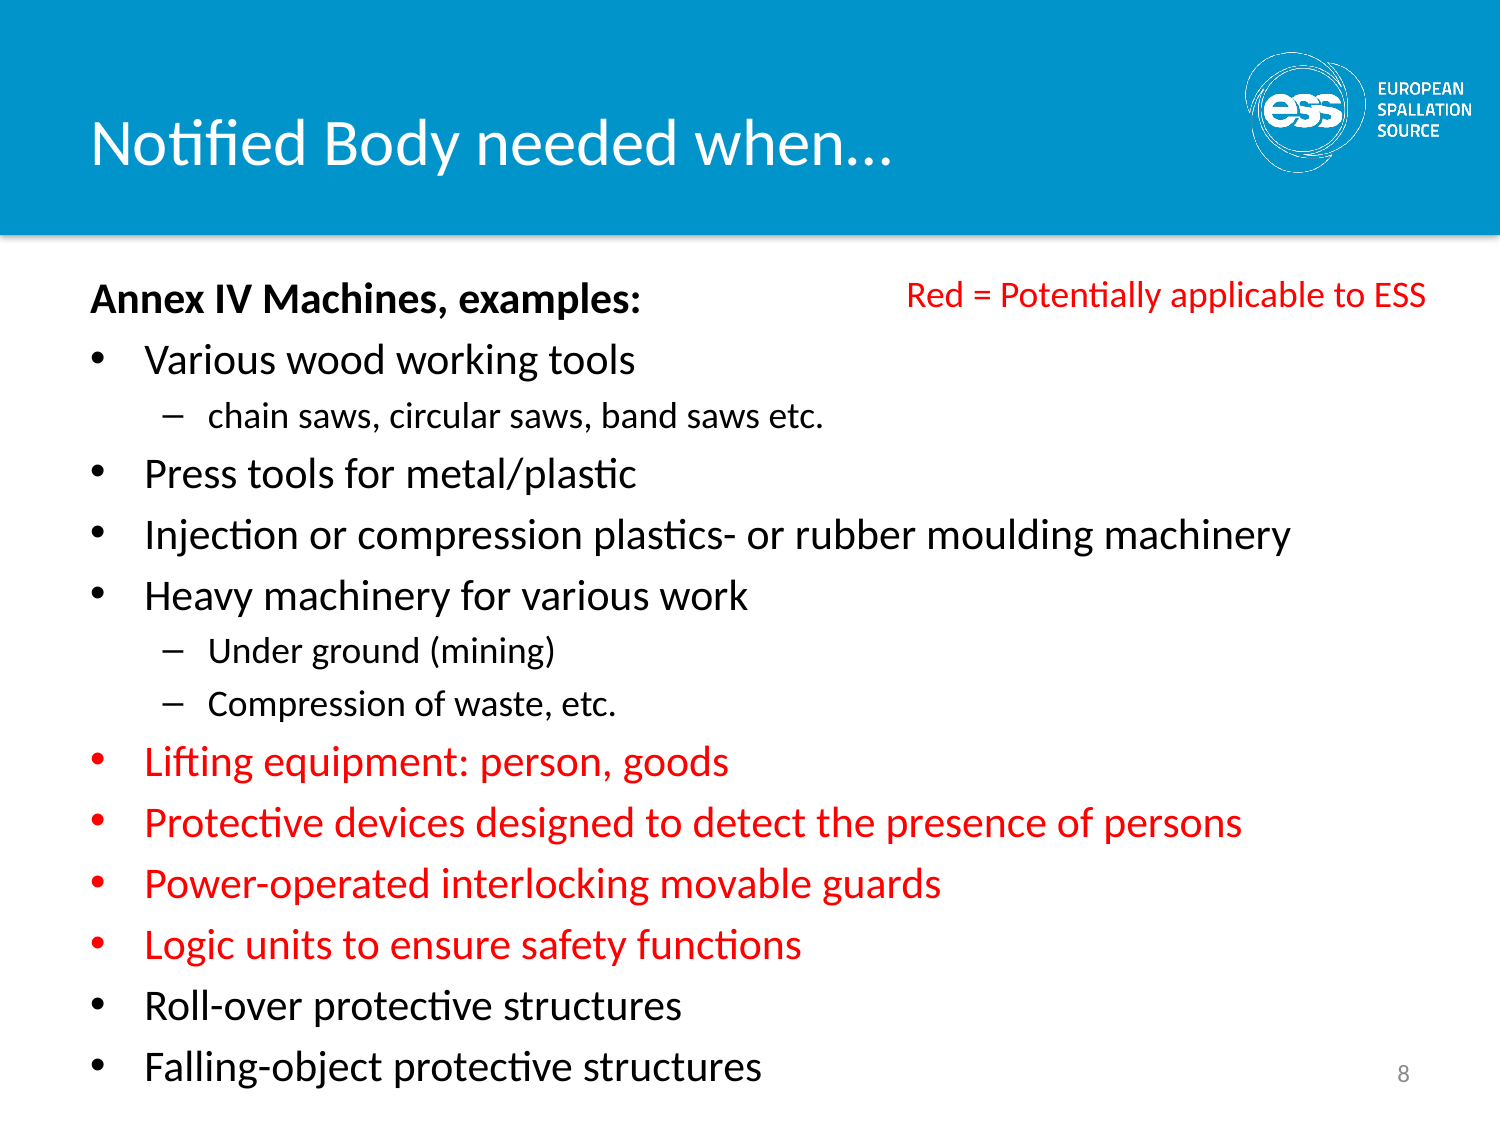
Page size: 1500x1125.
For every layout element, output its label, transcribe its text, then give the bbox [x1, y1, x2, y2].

picture [1432, 125, 1438, 136]
picture [1398, 109, 1406, 115]
picture [1454, 83, 1458, 94]
picture [1436, 104, 1444, 115]
picture [1379, 83, 1385, 94]
picture [1443, 86, 1450, 93]
picture [1423, 83, 1430, 94]
slide_number 8 [1074, 1042, 1425, 1103]
list Annex IV Machines, examples: Various wood working tools chain saws, circular saws, band saws etc. Press tools for metal/plastic Injection or compression plastics- or rubber moulding machinery Heavy machinery for various work Under ground (mining) Compression of waste, etc. Lifting equipment: person, goods Protective devices designed to detect the presence of persons Power-operated interlocking movable guards Logic units to ensure safety functions Roll-over protective structures Falling-object protective structures [75, 262, 1425, 1103]
title Notified Body needed when… [75, 45, 1247, 233]
picture [1418, 104, 1423, 115]
picture [1400, 83, 1407, 94]
picture [1264, 94, 1342, 127]
picture [1389, 104, 1393, 115]
picture [1422, 125, 1428, 134]
picture [1409, 104, 1415, 115]
text_box Red = Potentially applicable to ESS [891, 262, 1469, 323]
